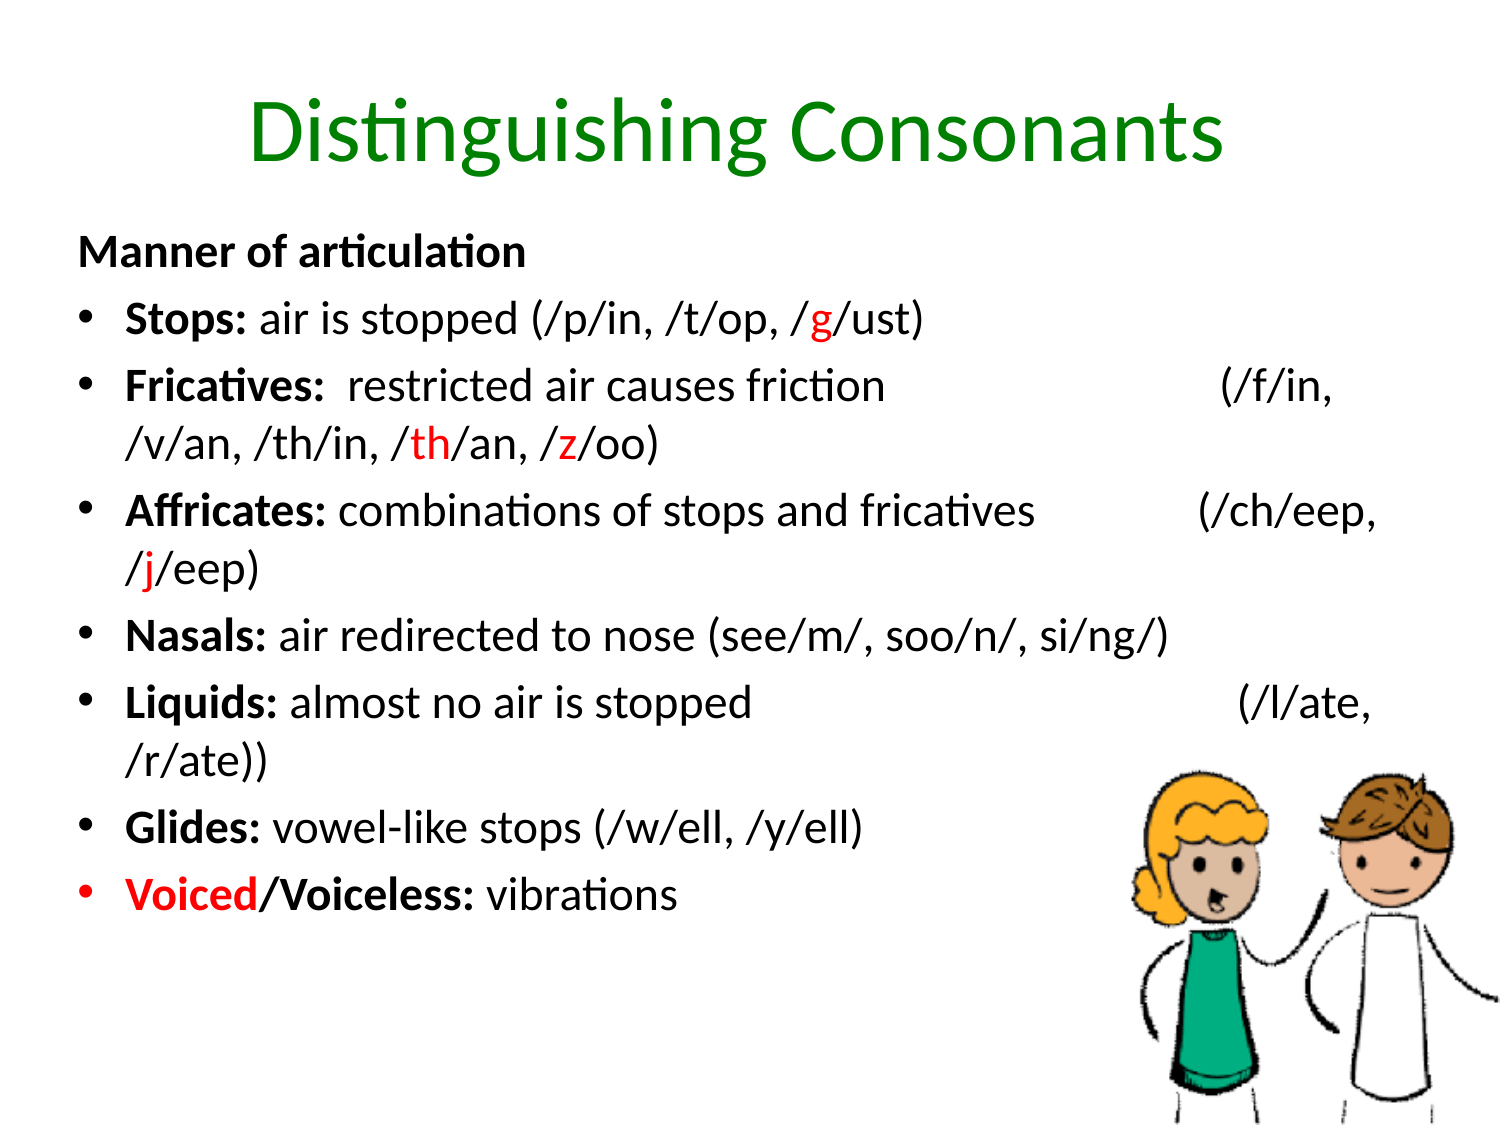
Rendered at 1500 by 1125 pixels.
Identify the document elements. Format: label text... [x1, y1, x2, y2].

picture [1113, 738, 1500, 1125]
title Distinguishing Consonants [62, 37, 1413, 212]
list Manner of articulation Stops: air is stopped (/p/in, /t/op, /g/ust) Fricatives: restricted air causes friction (/f/in, /v/an, /th/in, /th/an, /z/oo) Affricates: combinations of stops and fricatives (/ch/eep, /j/eep) Nasals: air redirected to nose (see/m/, soo/n/, si/ng/) Liquids: almost no air is stopped (/l/ate, /r/ate)) Glides: vowel-like stops (/w/ell, /y/ell) Voiced/Voiceless: vibrations [62, 212, 1450, 928]
